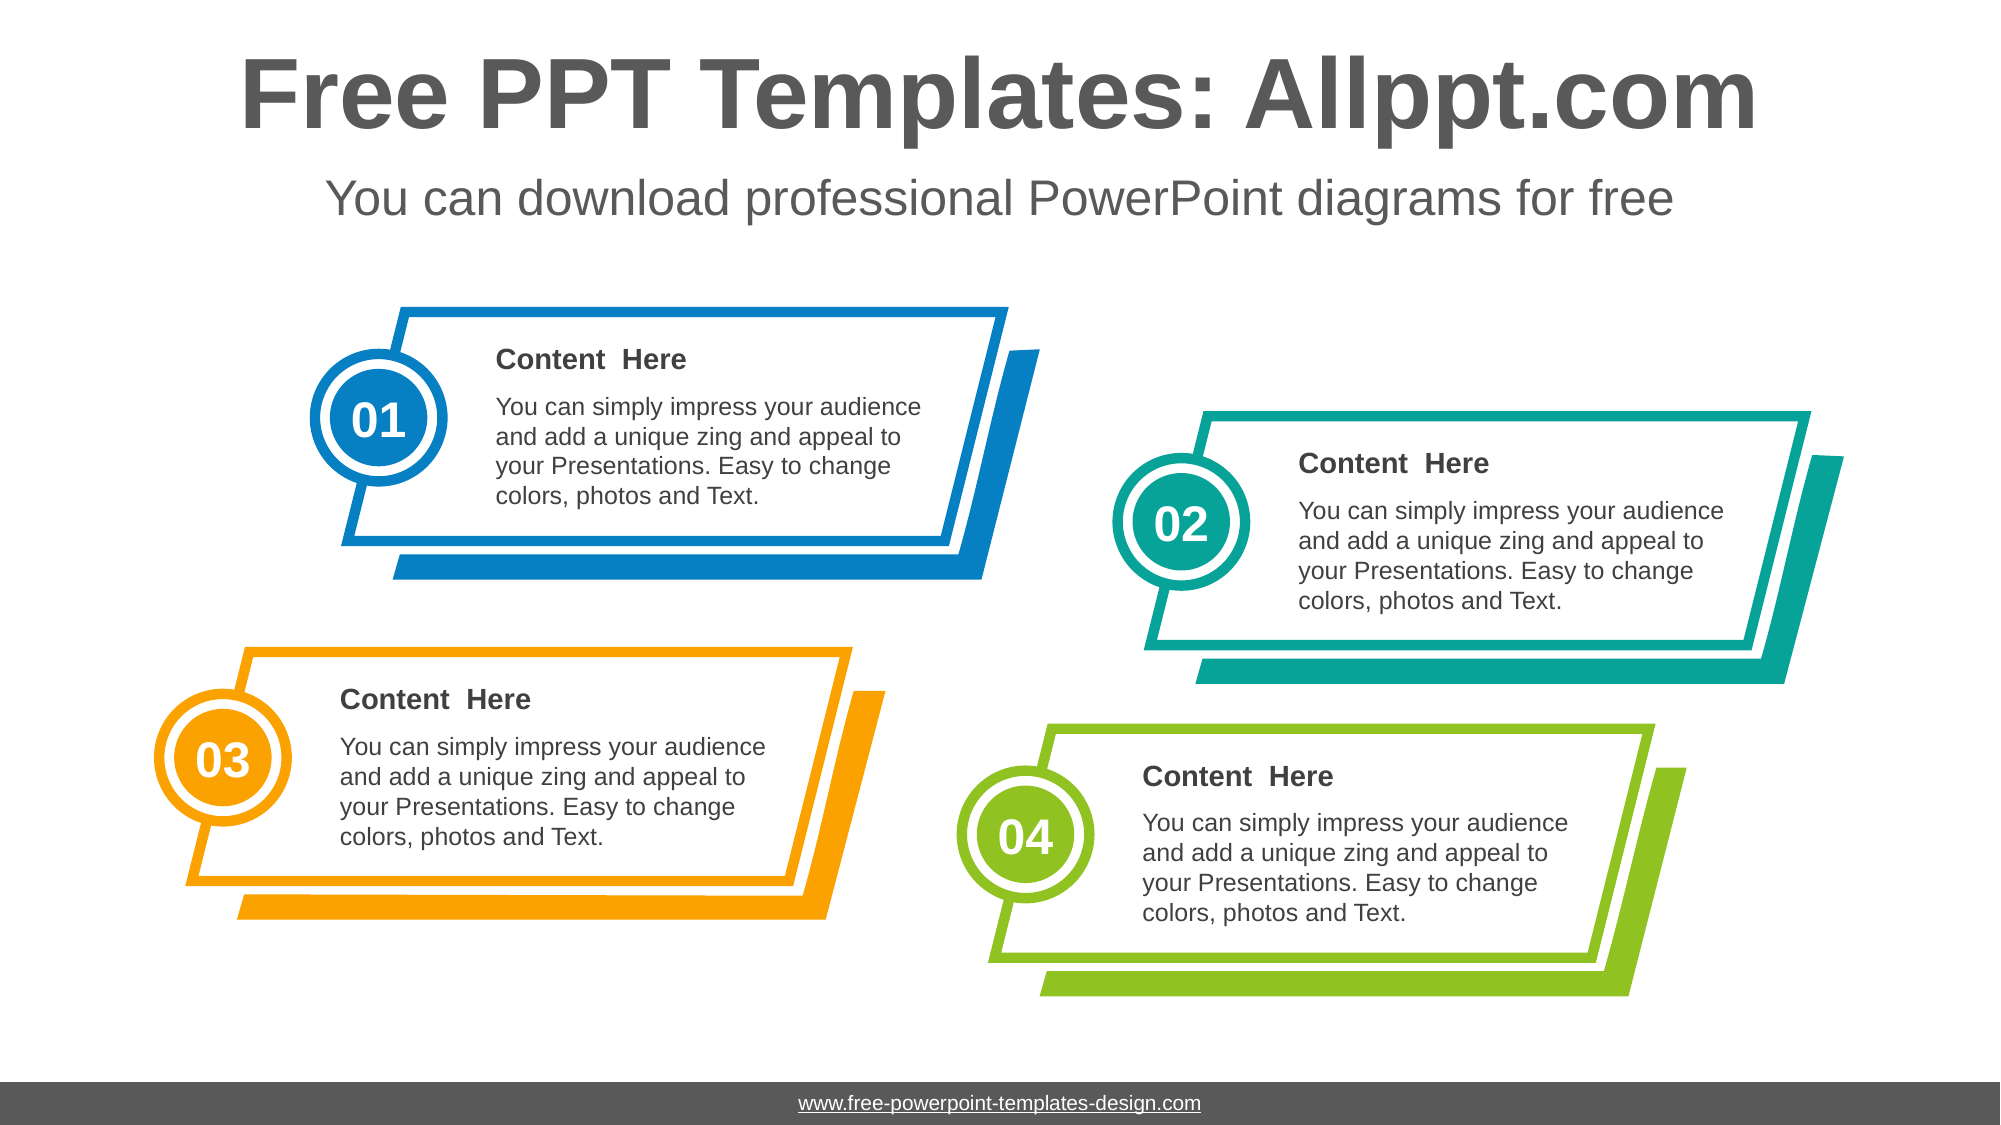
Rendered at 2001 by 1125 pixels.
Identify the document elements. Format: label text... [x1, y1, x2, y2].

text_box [191, 651, 886, 920]
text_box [1117, 458, 1246, 586]
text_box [347, 311, 1040, 580]
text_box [325, 672, 788, 860]
list You can download professional PowerPoint diagrams for free [0, 164, 2000, 234]
text_box www.free-powerpoint-templates-design.com [0, 1082, 2000, 1123]
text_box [994, 728, 1687, 997]
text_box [1150, 416, 1844, 684]
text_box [159, 693, 287, 822]
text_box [1127, 749, 1591, 936]
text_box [314, 353, 443, 482]
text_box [961, 770, 1090, 899]
title Free PPT Templates: Allppt.com [0, 32, 2000, 161]
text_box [1283, 436, 1746, 624]
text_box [480, 332, 944, 520]
